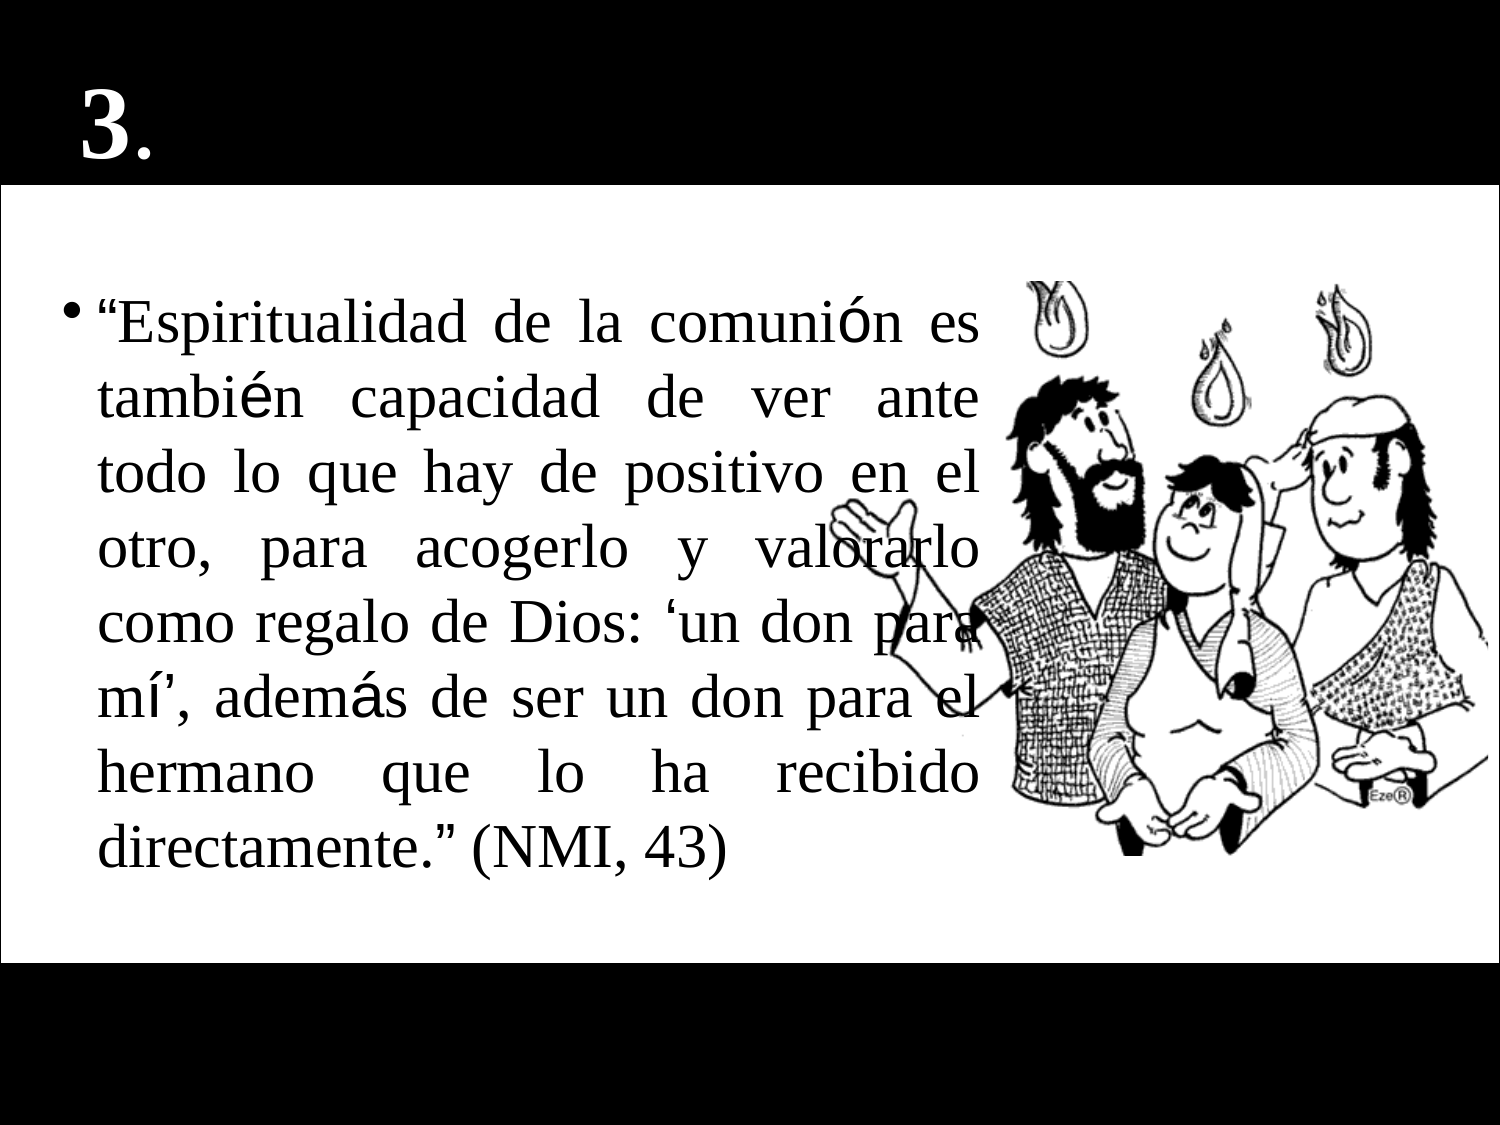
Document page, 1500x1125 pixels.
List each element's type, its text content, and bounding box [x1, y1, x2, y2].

text_box “Espiritualidad de la comunión es también capacidad de ver ante todo lo que hay de positivo en el otro, para acogerlo y valorarlo como regalo de Dios: ‘un don para mí’, además de ser un don para el hermano que lo ha recibido directamente.” (NMI, 43) [46, 272, 997, 888]
picture [820, 281, 1489, 856]
text_box 3. [64, 46, 199, 187]
